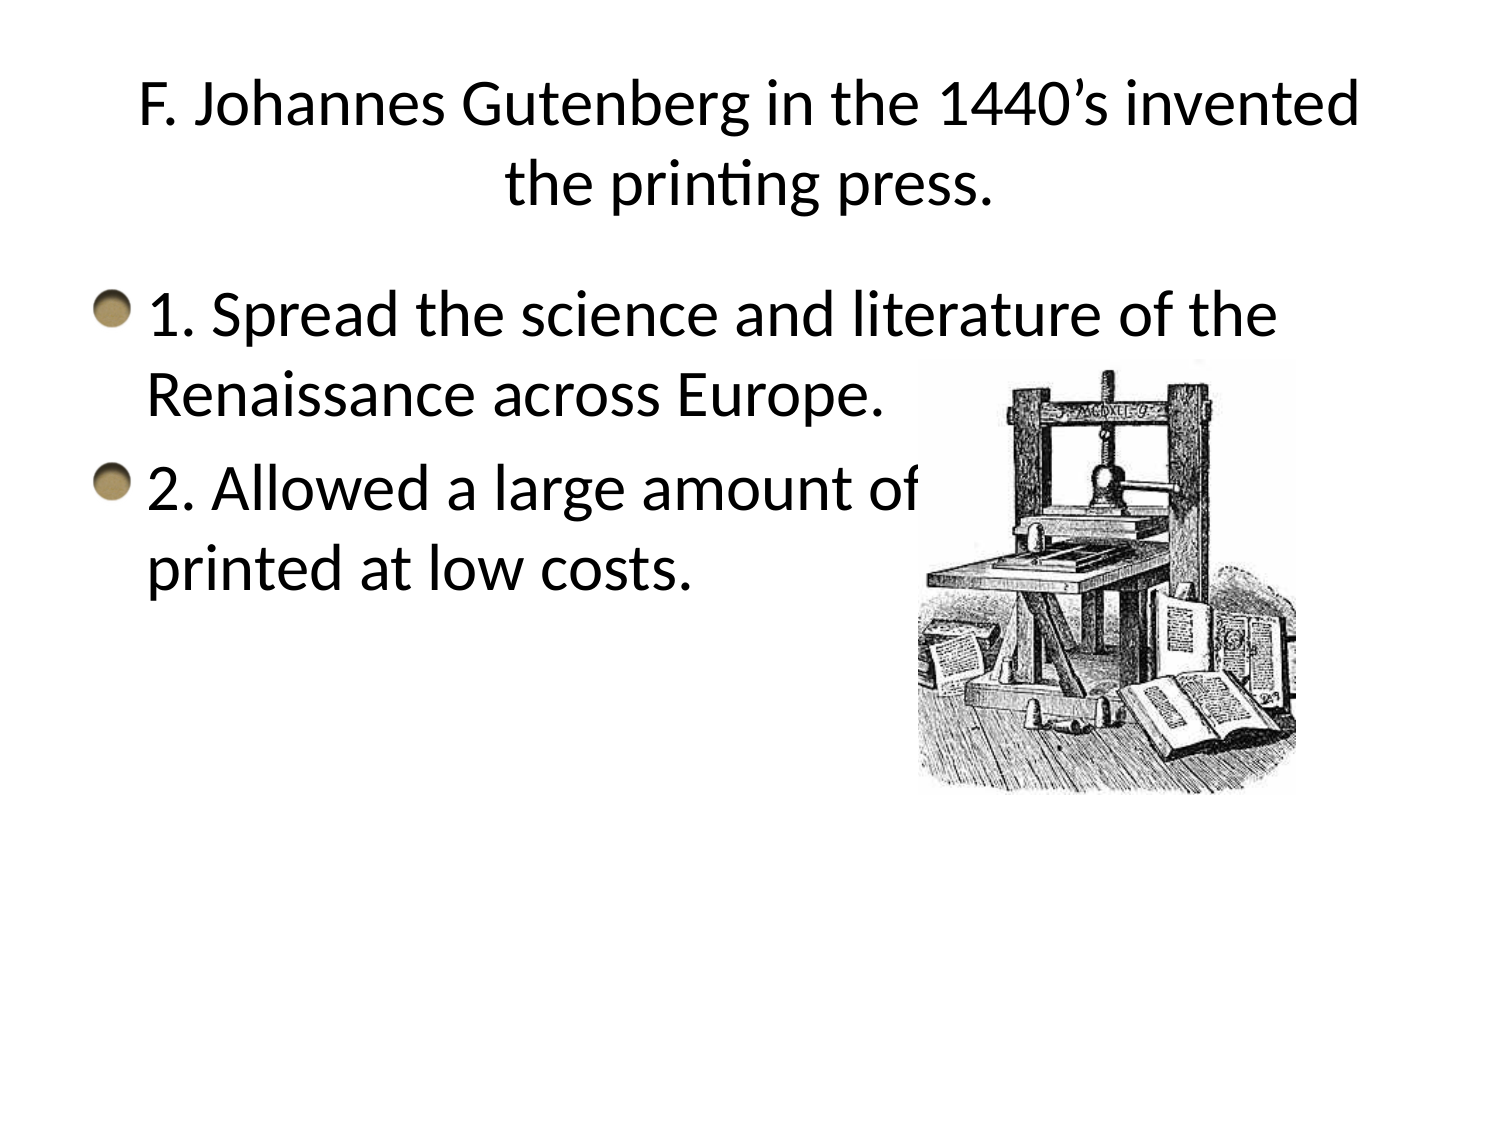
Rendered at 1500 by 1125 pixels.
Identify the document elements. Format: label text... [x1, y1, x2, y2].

picture [918, 359, 1296, 795]
title F. Johannes Gutenberg in the 1440’s invented the printing press. [75, 45, 1425, 233]
picture [90, 459, 134, 507]
list 1. Spread the science and literature of the Renaissance across Europe. 2. Allowed a large amount of books to be printed at low costs. [75, 262, 1425, 1005]
picture [90, 286, 134, 334]
